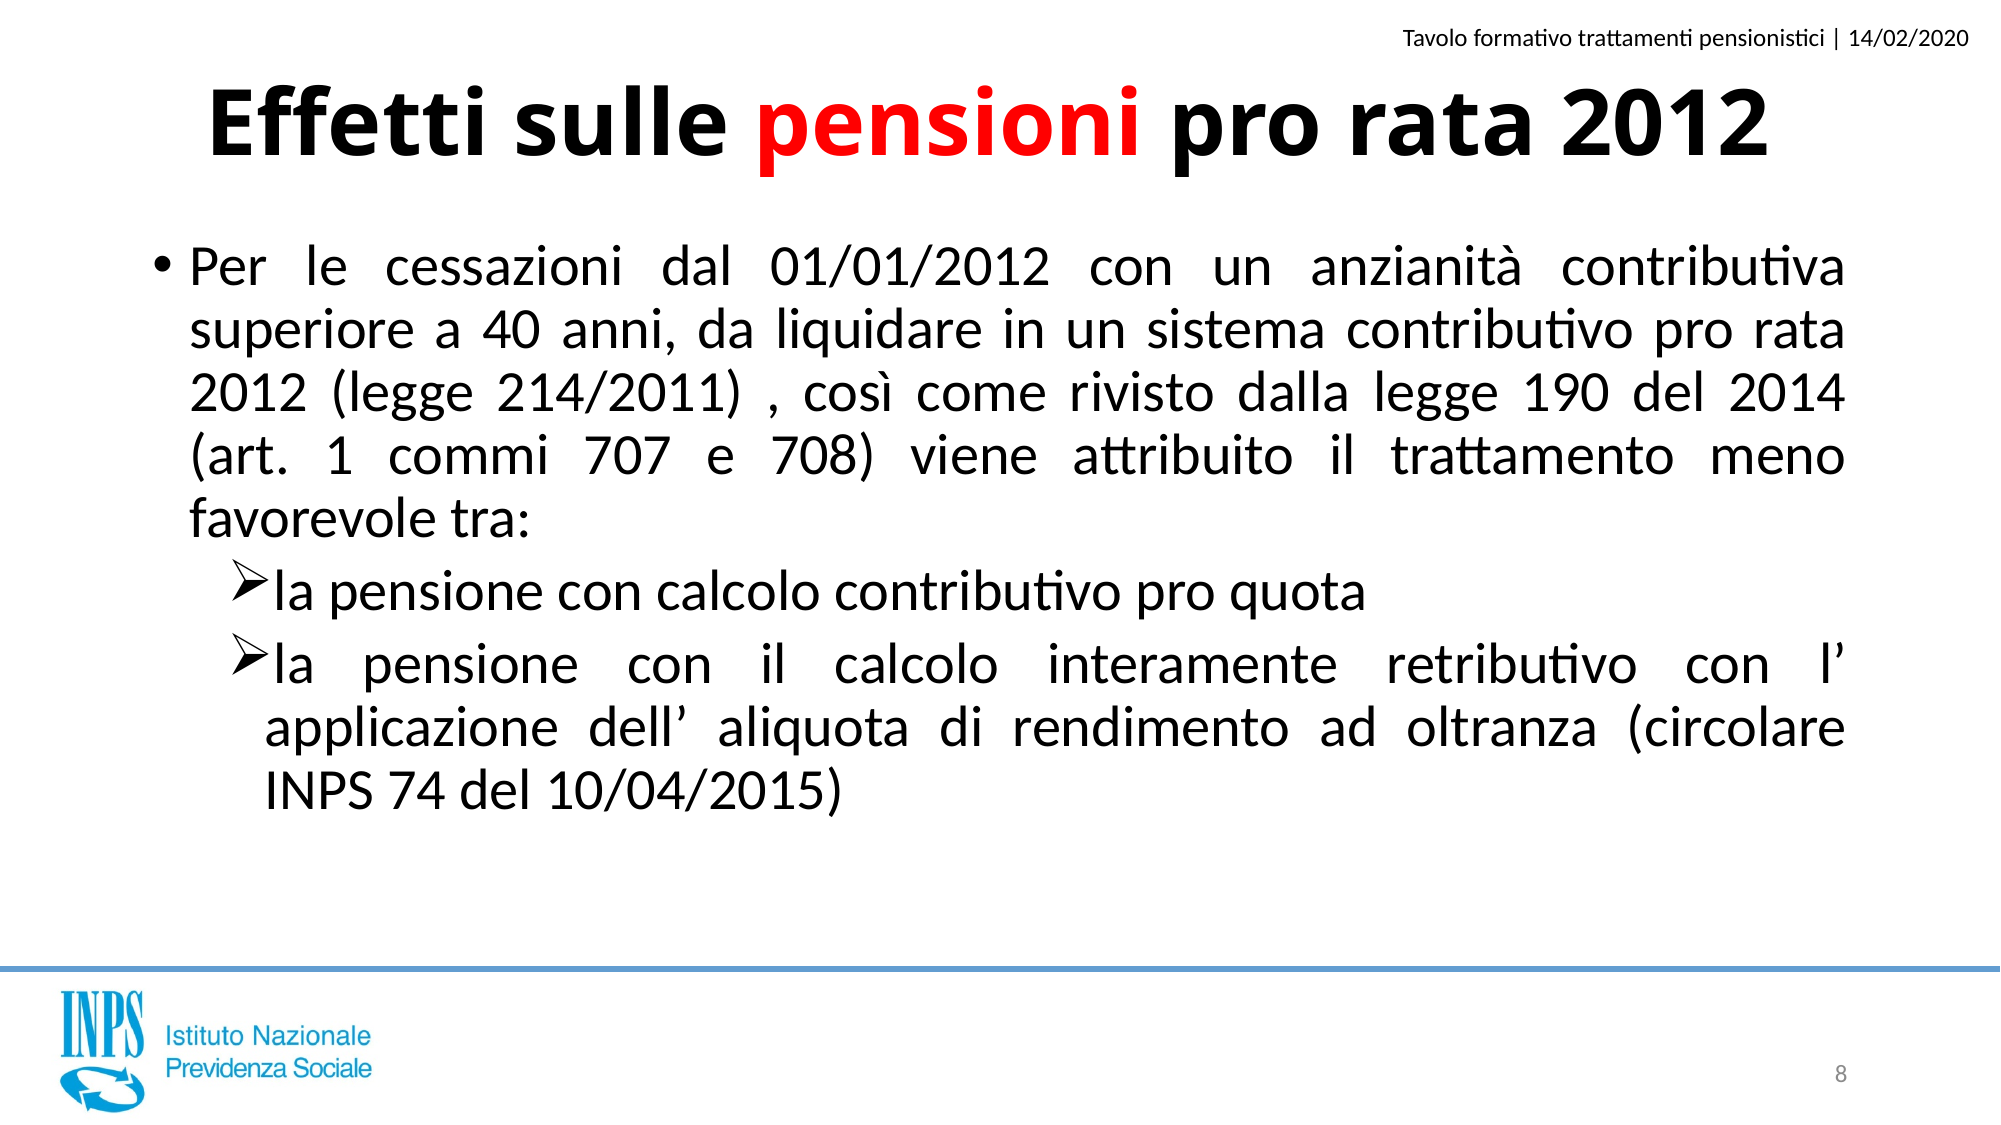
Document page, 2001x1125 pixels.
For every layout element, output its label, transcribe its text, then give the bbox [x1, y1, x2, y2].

title Effetti sulle pensioni pro rata 2012 [137, 59, 1863, 192]
text_box Tavolo formativo trattamenti pensionistici | 14/02/2020 [1388, 14, 1988, 60]
list Per le cessazioni dal 01/01/2012 con un anzianità contributiva superiore a 40 anni, da liquidare in un sistema contributivo pro rata 2012 (legge 214/2011) , così come rivisto dalla legge 190 del 2014 (art. 1 commi 707 e 708) viene attribuito il trattamento meno favorevole tra: la pensione con calcolo contributivo pro quota la pensione con il calcolo interamente retributivo con l’ applicazione dell’ aliquota di rendimento ad oltranza (circolare INPS 74 del 10/04/2015) [137, 227, 1863, 934]
picture [40, 977, 384, 1124]
slide_number 8 [1412, 1042, 1863, 1103]
